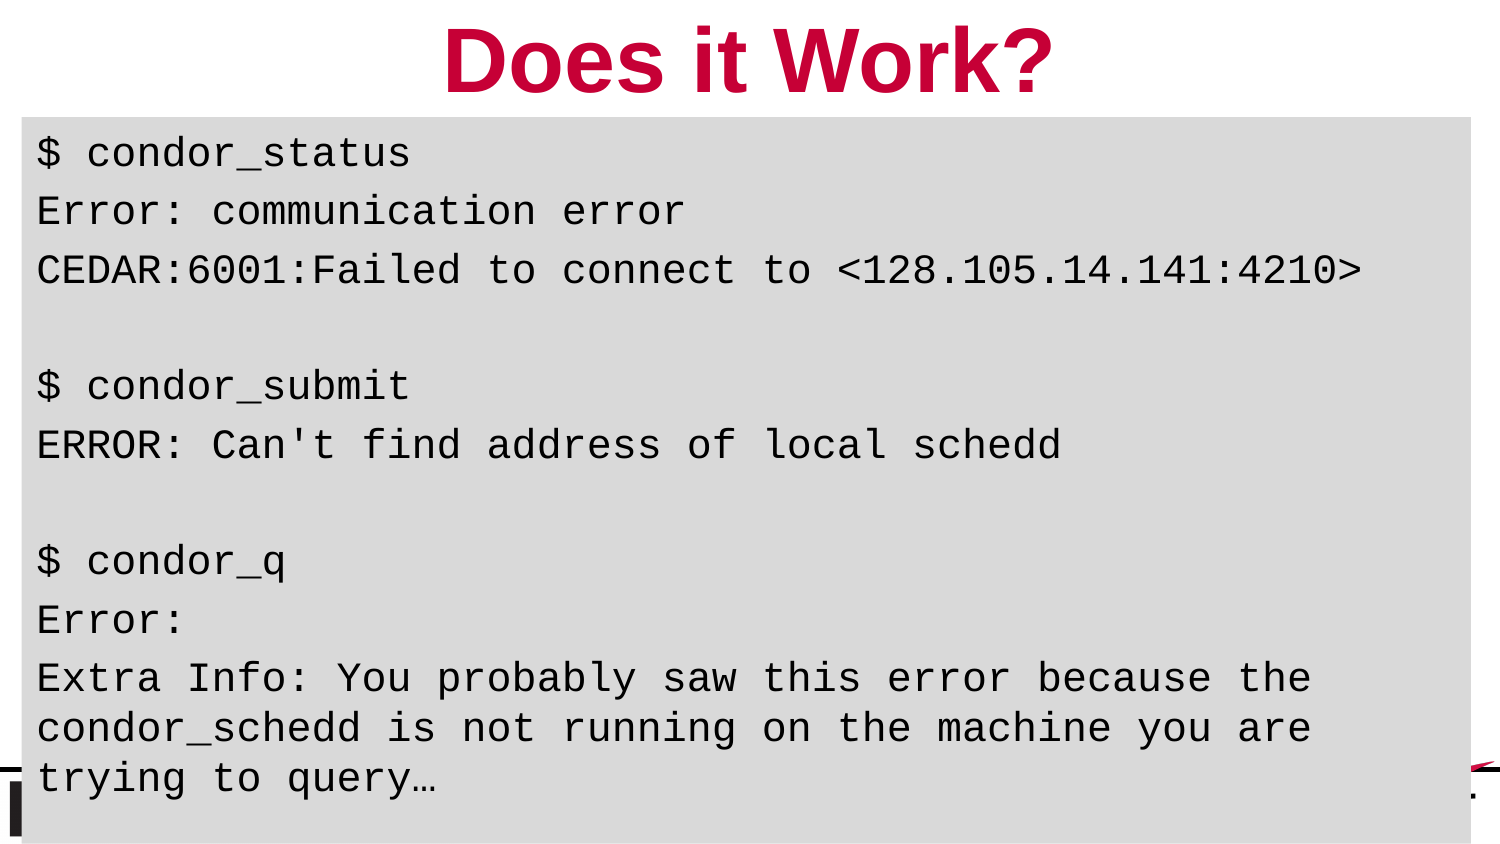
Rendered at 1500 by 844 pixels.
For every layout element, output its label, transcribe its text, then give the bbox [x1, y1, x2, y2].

picture [0, 772, 21, 844]
title Does it Work? [0, 0, 1500, 113]
picture [1471, 760, 1500, 840]
text_box $ condor_status Error: communication error CEDAR:6001:Failed to connect to <128.105.14.141:4210> $ condor_submit ERROR: Can't find address of local schedd $ condor_q Error: Extra Info: You probably saw this error because the condor_schedd is not running on the machine you are trying to query… [21, 117, 1471, 844]
